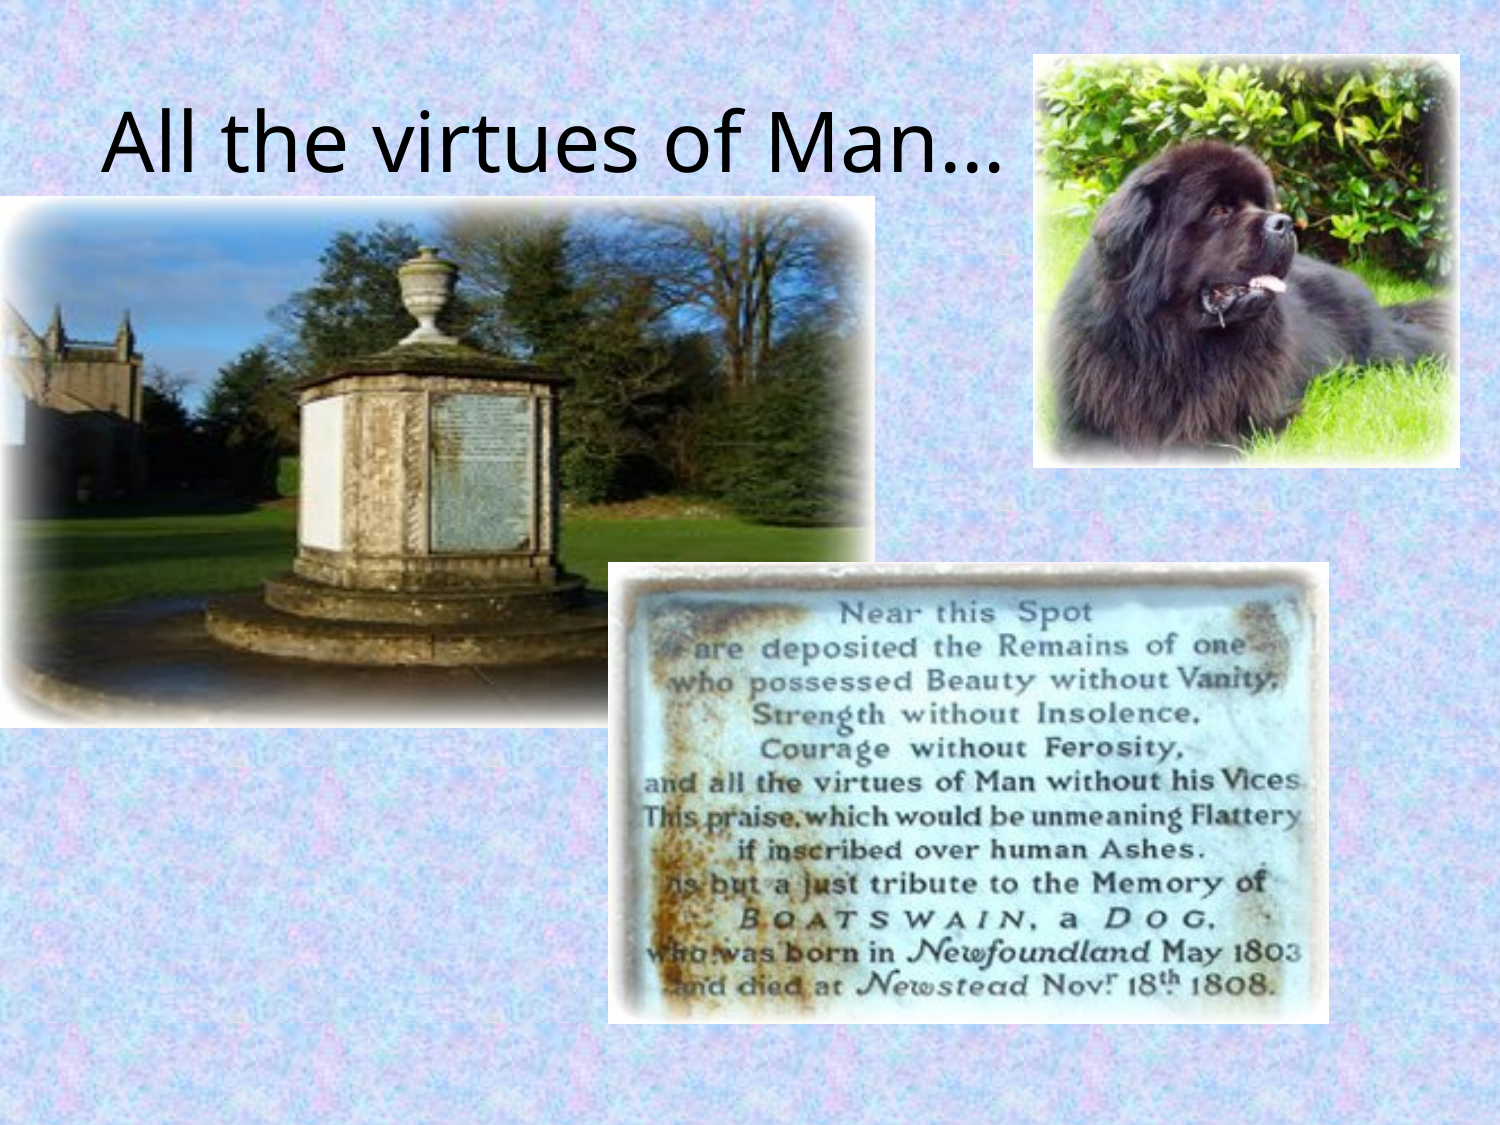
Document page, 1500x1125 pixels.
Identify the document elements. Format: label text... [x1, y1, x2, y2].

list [608, 562, 1330, 1024]
picture [0, 0, 1500, 1125]
title All the virtues of Man… [75, 45, 1034, 233]
